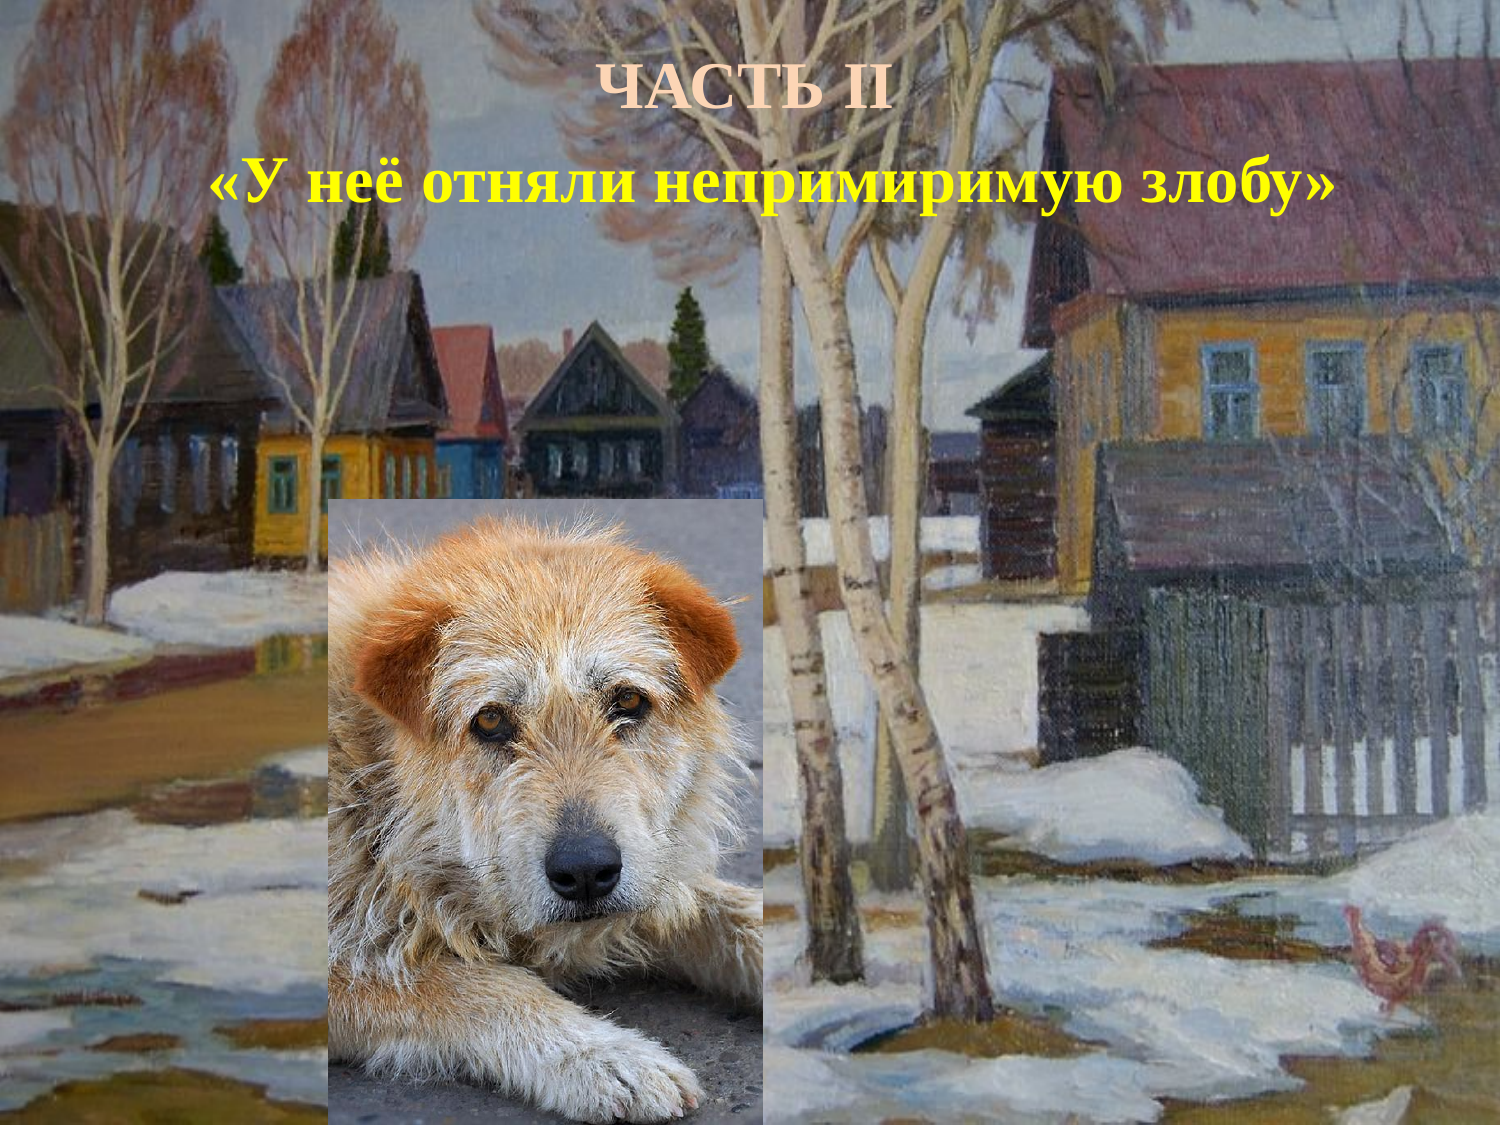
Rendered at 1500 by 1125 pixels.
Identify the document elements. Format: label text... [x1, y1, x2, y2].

picture [0, 0, 1500, 1125]
title ЧАСТЬ II [70, 35, 1421, 129]
text_box «У неё отняли непримиримую злобу» [192, 128, 1355, 224]
